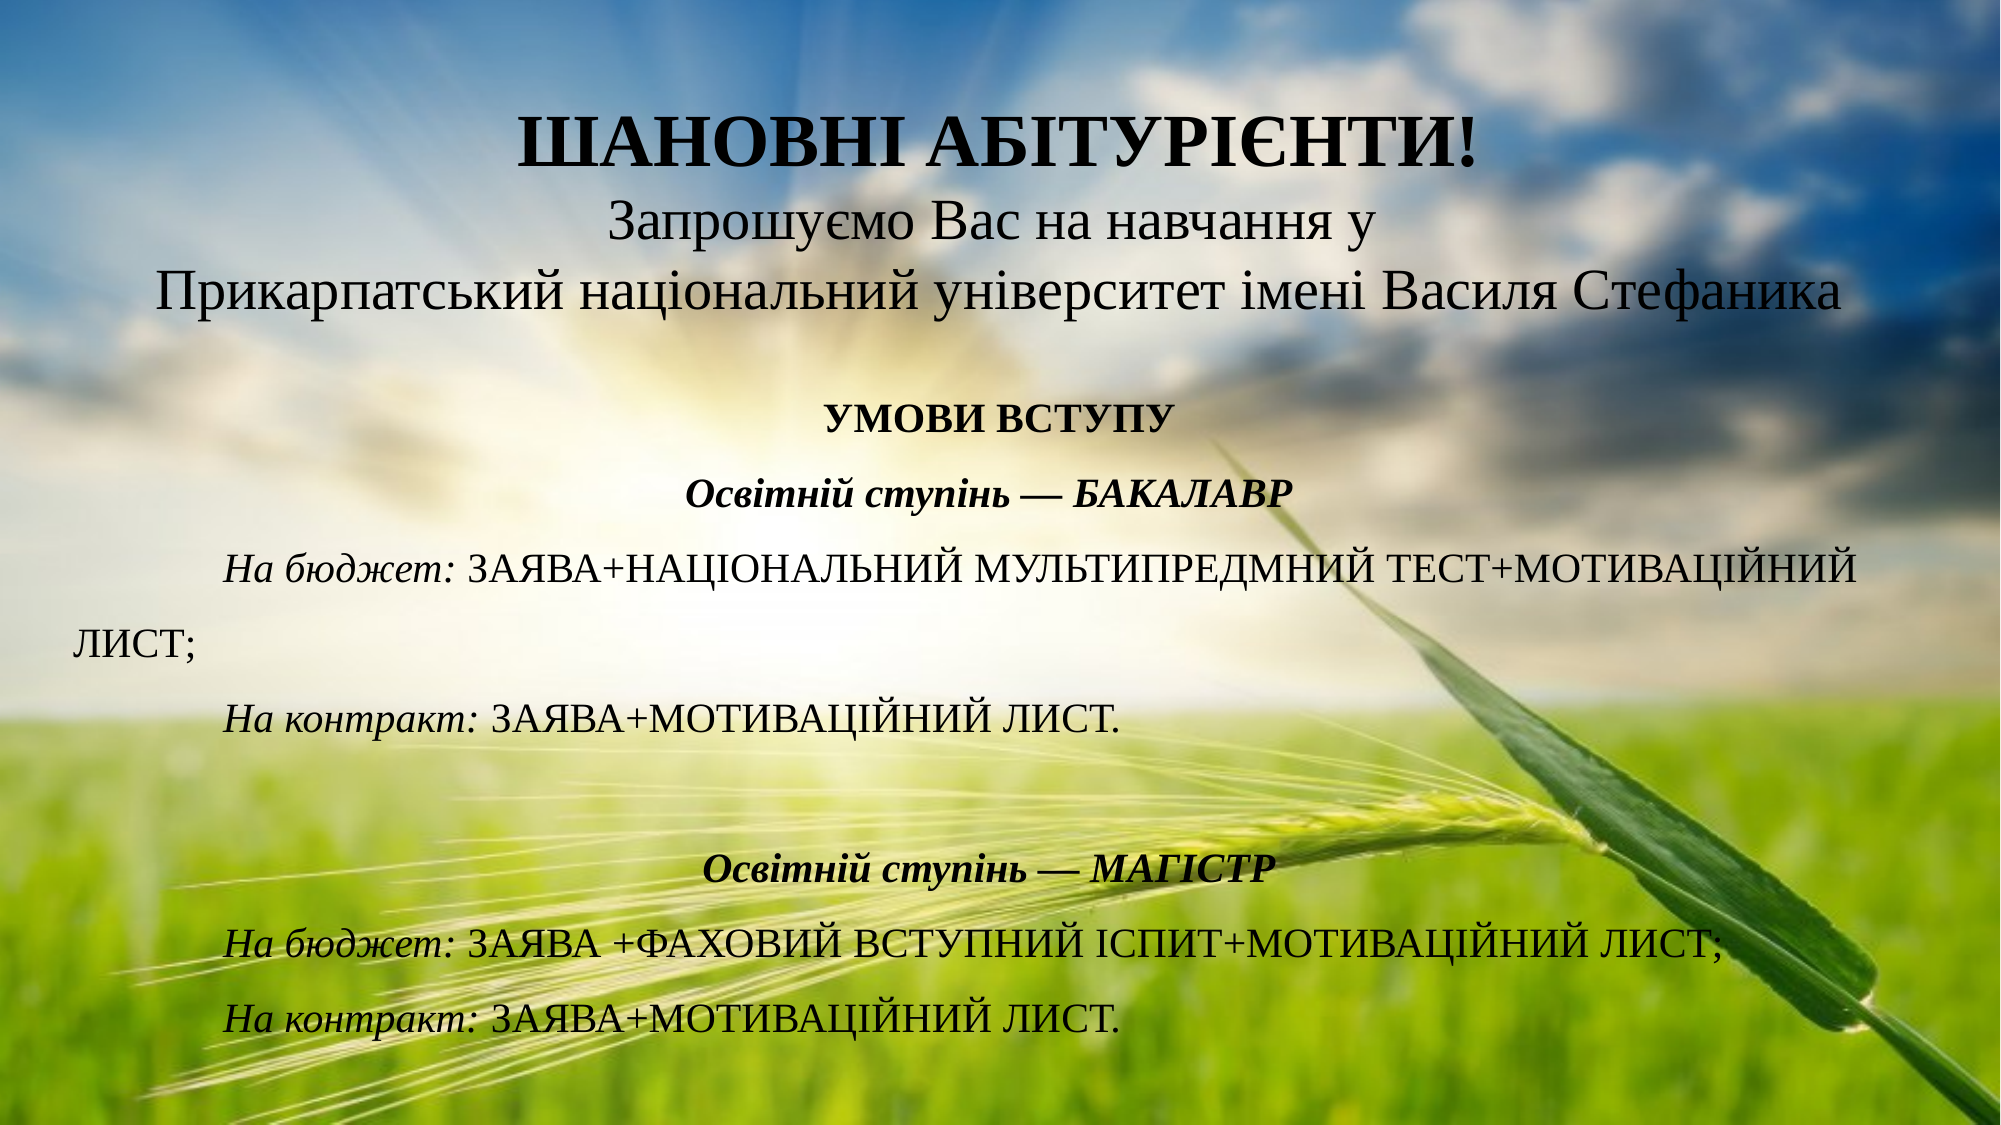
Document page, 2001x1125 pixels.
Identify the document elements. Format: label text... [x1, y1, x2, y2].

picture [0, 0, 2001, 1125]
text_box ШАНОВНІ АБІТУРІЄНТИ! Запрошуємо Вас на навчання у Прикарпатський національний університет імені Василя Стефаника УМОВИ ВСТУПУ Освітній ступінь — БАКАЛАВР На бюджет: ЗАЯВА+НАЦІОНАЛЬНИЙ МУЛЬТИПРЕДМНИЙ ТЕСТ+МОТИВАЦІЙНИЙ ЛИСТ; На контракт: ЗАЯВА+МОТИВАЦІЙНИЙ ЛИСТ. Освітній ступінь — МАГІСТР На бюджет: ЗАЯВА +ФАХОВИЙ ВСТУПНИЙ ІСПИТ+МОТИВАЦІЙНИЙ ЛИСТ; На контракт: ЗАЯВА+МОТИВАЦІЙНИЙ ЛИСТ. [58, 83, 1941, 1124]
